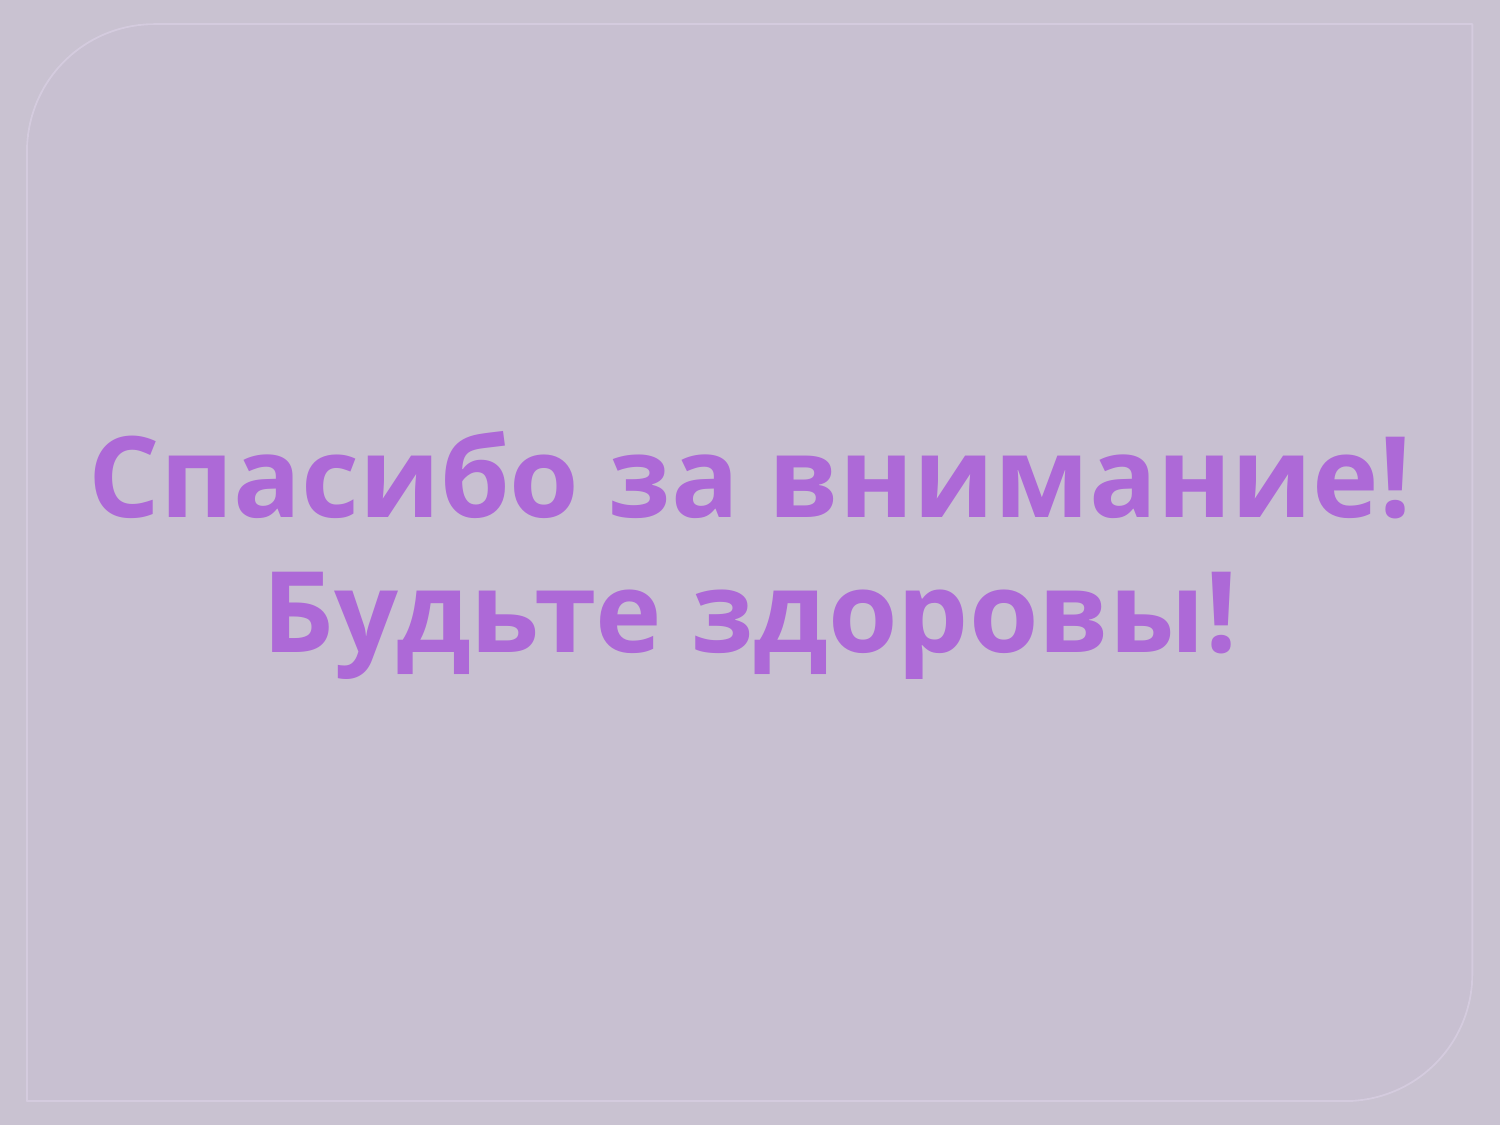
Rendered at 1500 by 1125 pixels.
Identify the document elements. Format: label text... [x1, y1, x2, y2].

text_box Спасибо за внимание! Будьте здоровы! [73, 397, 1428, 683]
